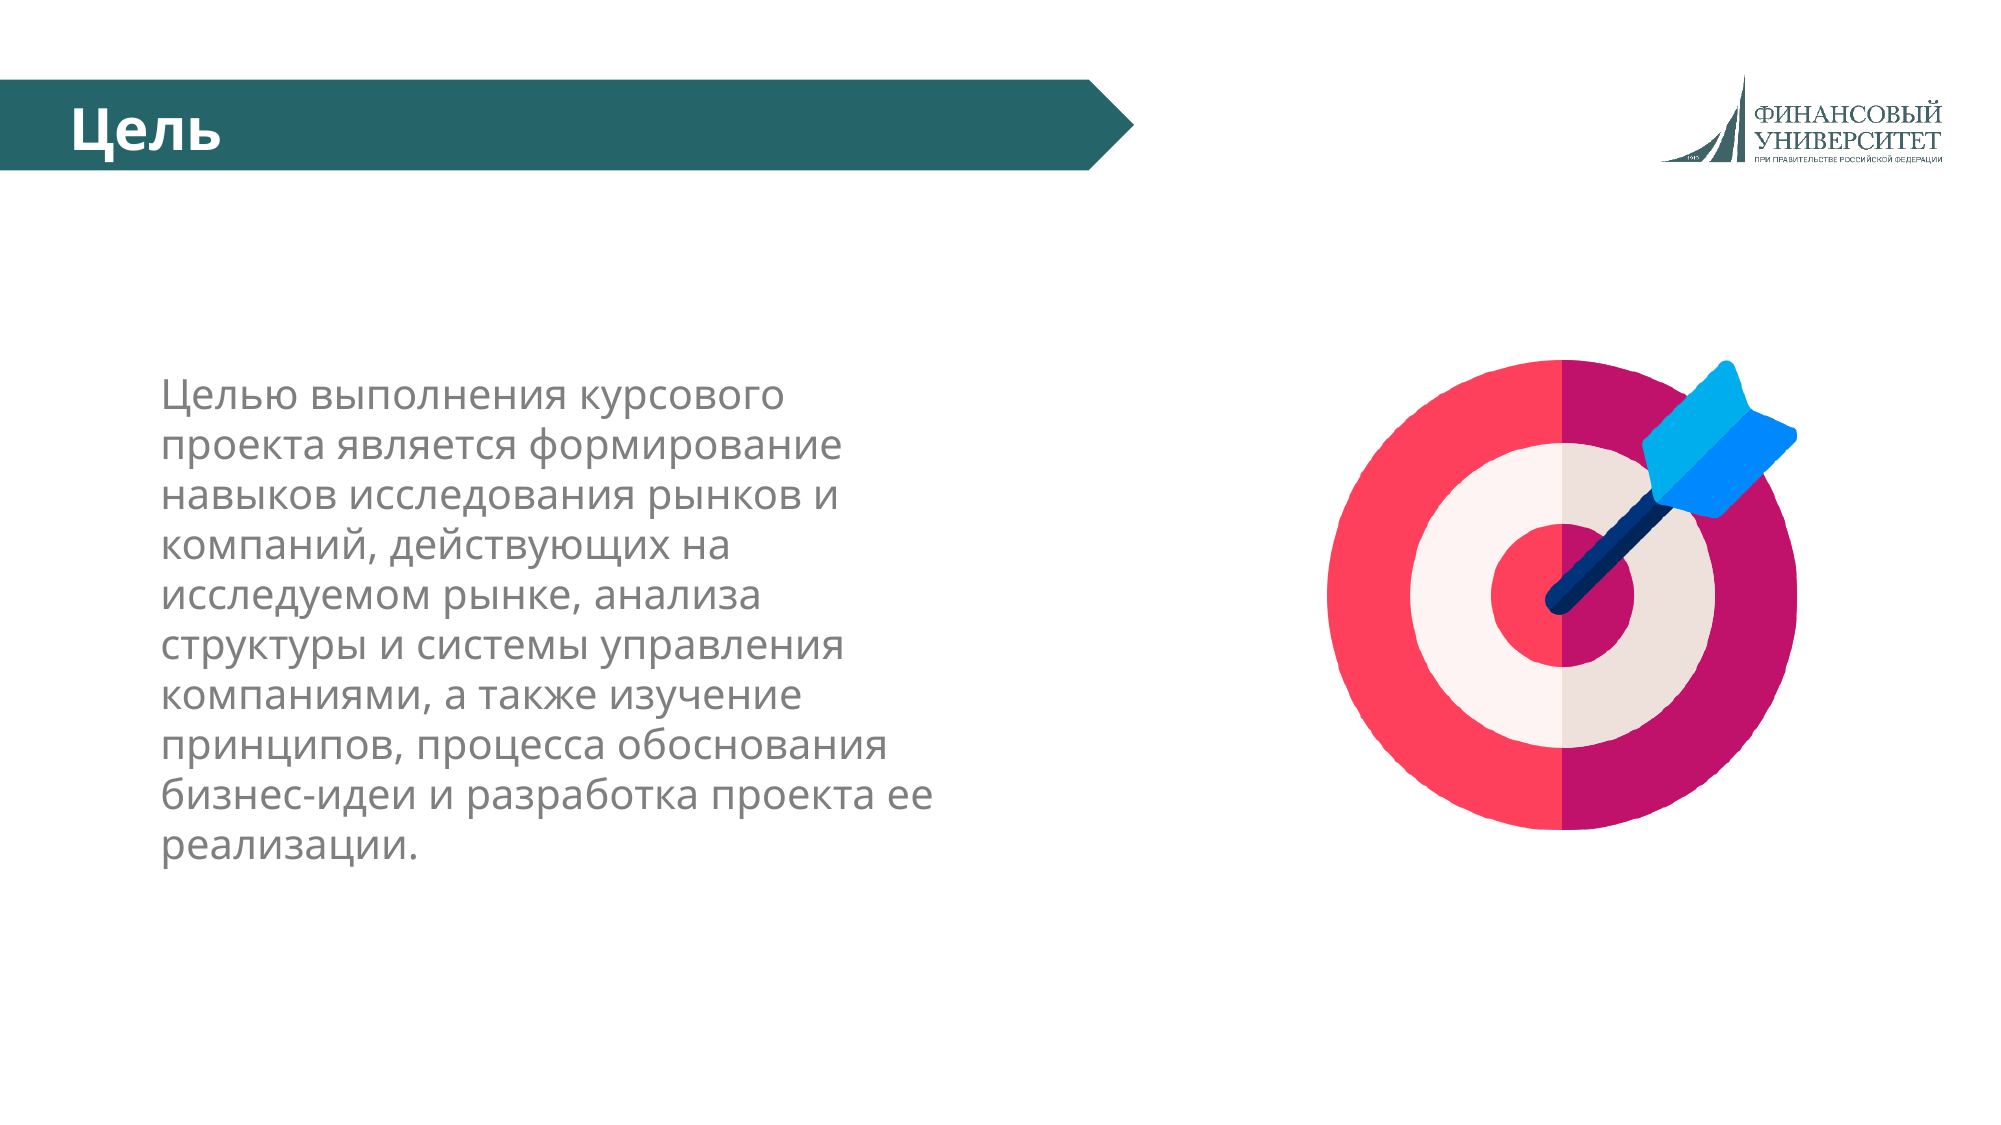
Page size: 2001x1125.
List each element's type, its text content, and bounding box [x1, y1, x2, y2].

text_box [0, 78, 1136, 172]
text_box Цель [54, 84, 238, 170]
picture [1327, 360, 1797, 830]
picture [1659, 70, 1943, 171]
text_box Целью выполнения курсового проекта является формирование навыков исследования рынков и компаний, действующих на исследуемом рынке, анализа структуры и системы управления компаниями, а также изучение принципов, процесса обоснования бизнес-идеи и разработка проекта ее реализации. [145, 360, 962, 876]
